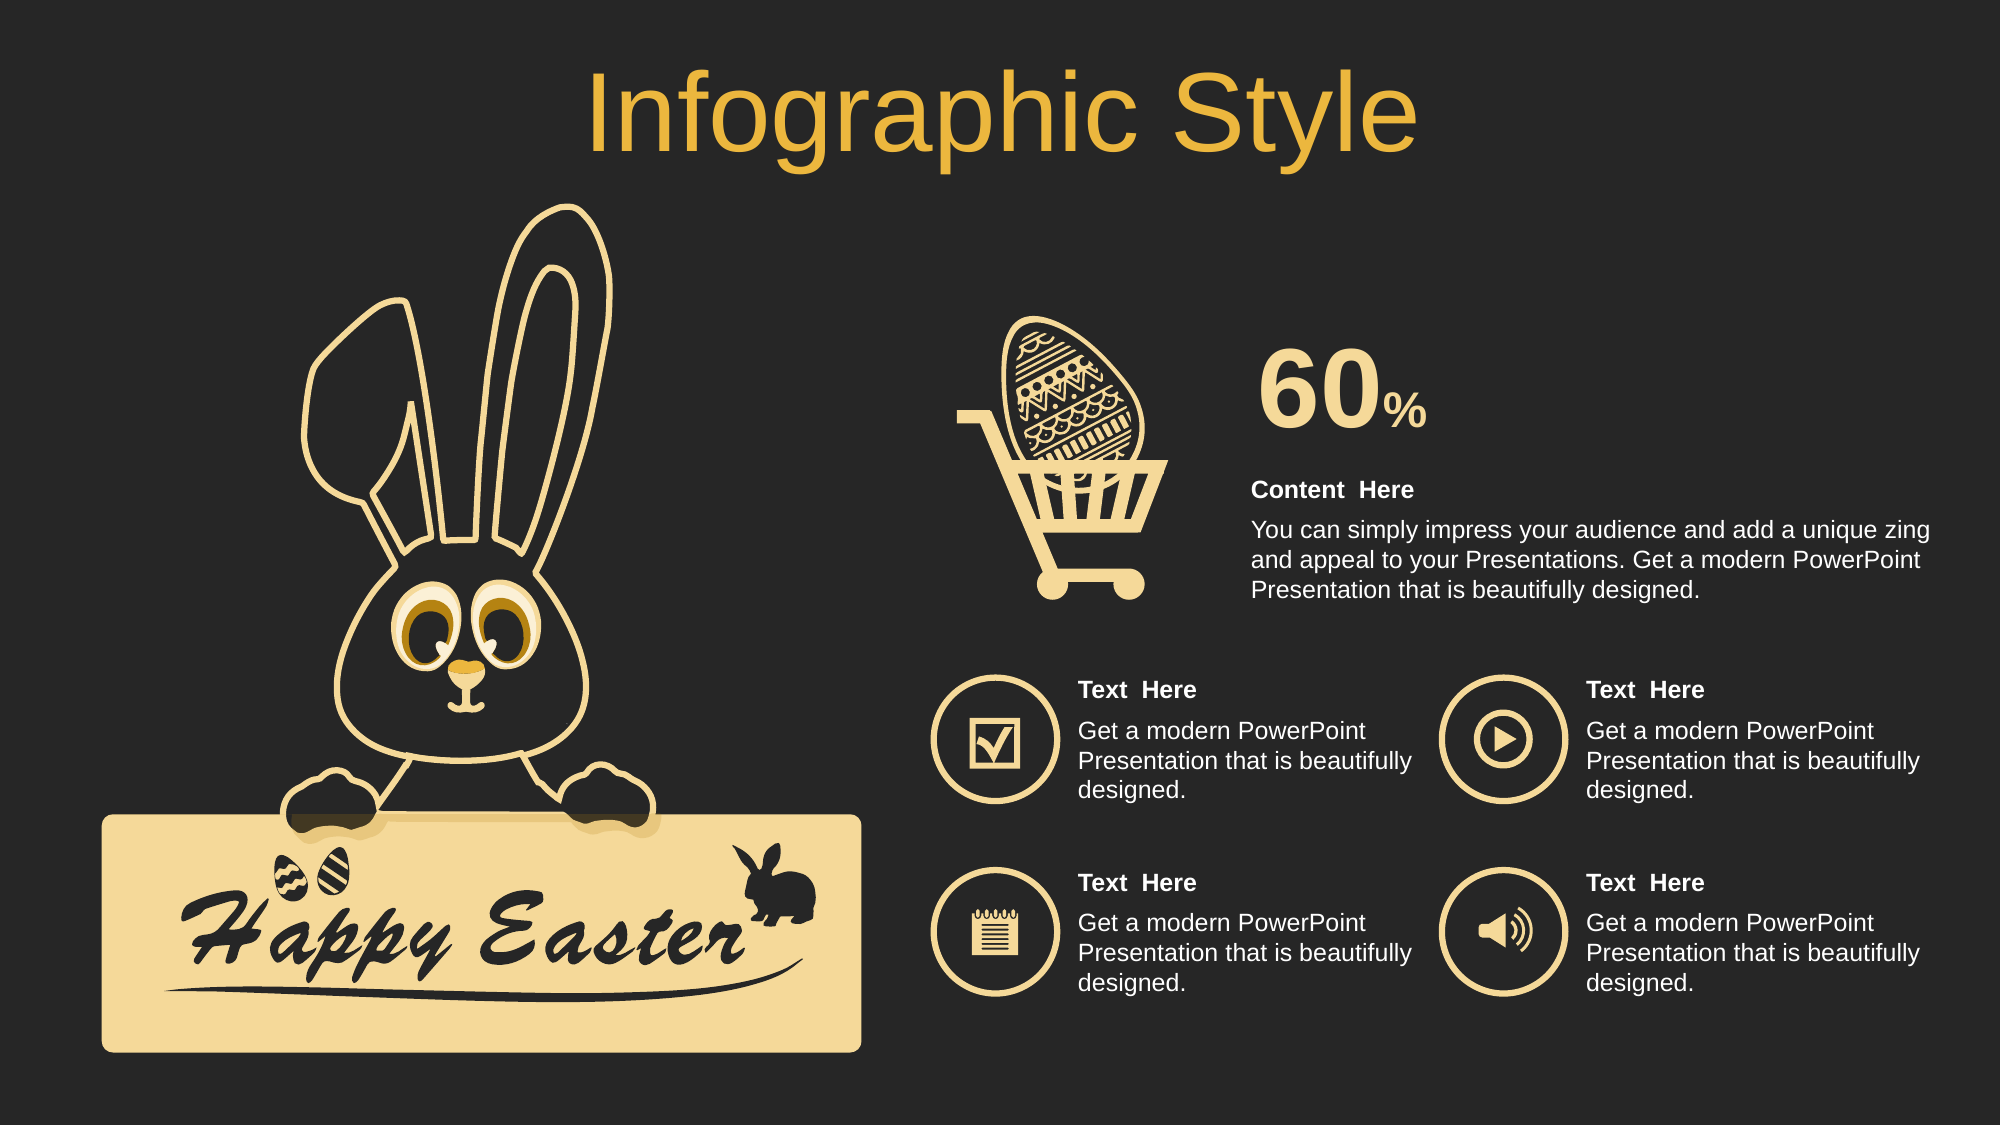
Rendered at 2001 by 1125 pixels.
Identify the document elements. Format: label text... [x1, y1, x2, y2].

text_box [274, 854, 308, 890]
text_box [346, 837, 372, 841]
text_box 60% [1236, 307, 1450, 458]
text_box [955, 408, 998, 469]
text_box [970, 907, 1020, 957]
text_box [654, 813, 662, 835]
text_box [101, 814, 862, 1053]
list Infographic Style [53, 46, 1952, 184]
text_box [1010, 459, 1170, 601]
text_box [164, 890, 804, 1003]
text_box [1459, 869, 1567, 995]
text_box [998, 307, 1131, 498]
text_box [1236, 466, 1960, 613]
text_box [932, 869, 1059, 995]
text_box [1571, 858, 1967, 1006]
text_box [1571, 665, 1967, 813]
text_box [1472, 708, 1534, 770]
text_box [1509, 905, 1534, 954]
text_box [1063, 858, 1459, 1006]
text_box [1459, 676, 1567, 803]
text_box [1477, 911, 1507, 950]
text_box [1063, 665, 1459, 813]
text_box [732, 842, 816, 923]
text_box [969, 717, 1021, 770]
text_box [932, 676, 1059, 803]
text_box [297, 837, 331, 844]
text_box [317, 847, 350, 890]
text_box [282, 206, 654, 837]
